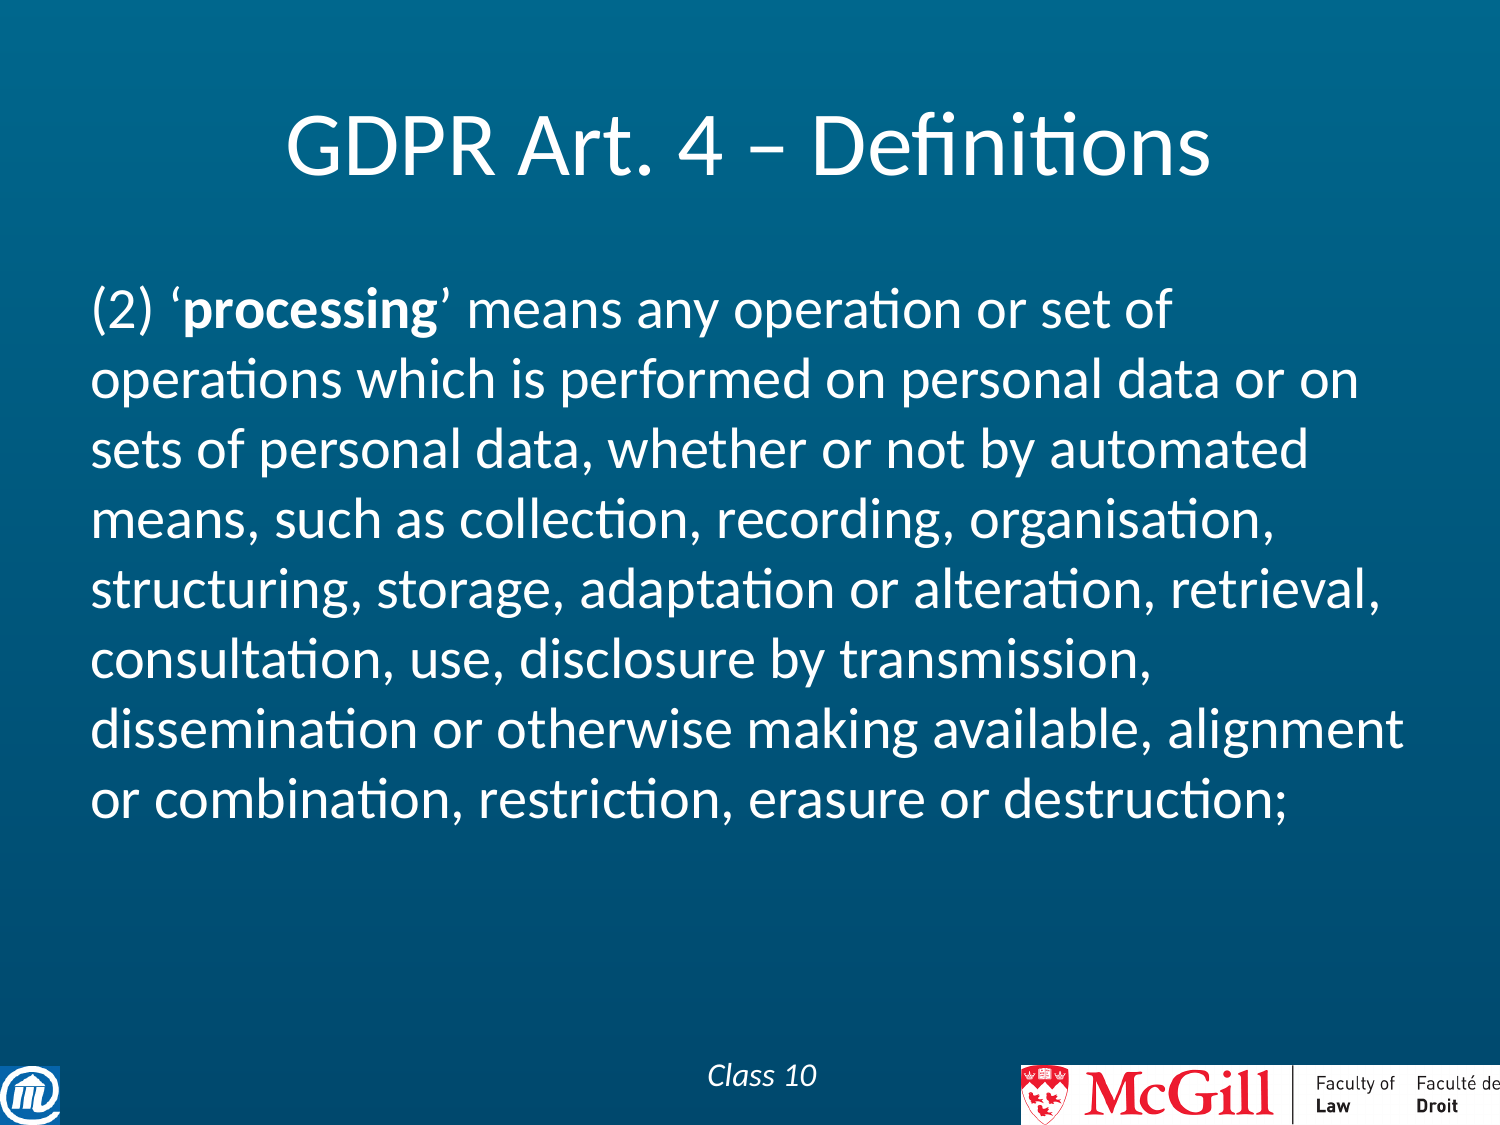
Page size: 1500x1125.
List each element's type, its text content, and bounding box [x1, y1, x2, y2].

title GDPR Art. 4 – Definitions [75, 45, 1425, 233]
picture [0, 1067, 59, 1125]
picture [1022, 1066, 1500, 1125]
list (2) ‘processing’ means any operation or set of operations which is performed on personal data or on sets of personal data, whether or not by automated means, such as collection, recording, organisation, structuring, storage, adaptation or alteration, retrieval, consultation, use, disclosure by transmission, dissemination or otherwise making available, alignment or combination, restriction, erasure or destruction; [75, 262, 1425, 1005]
footer Class 10 [490, 1042, 1034, 1103]
